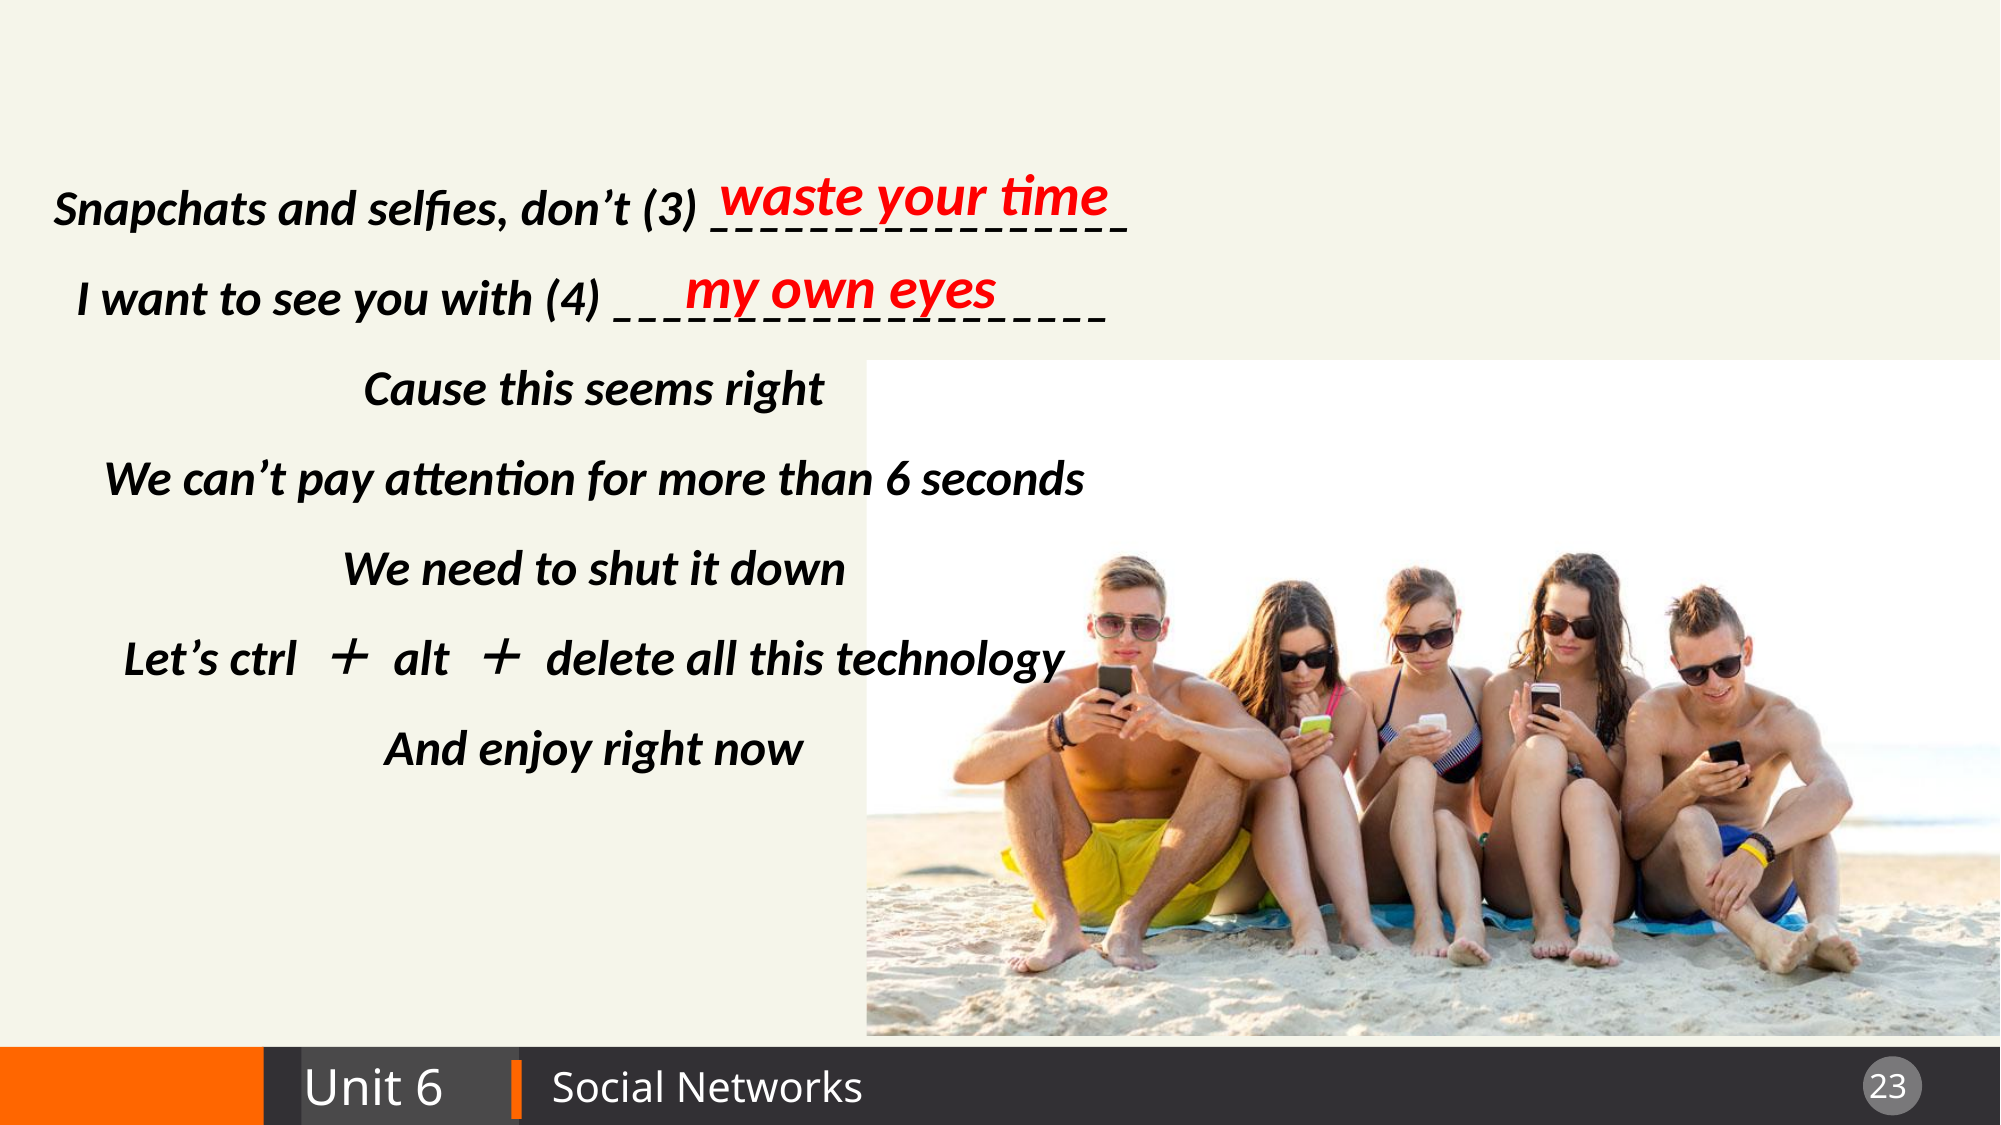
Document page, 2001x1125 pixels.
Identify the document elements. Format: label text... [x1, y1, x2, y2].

picture [866, 360, 2000, 1036]
text_box my own eyes [657, 242, 1340, 328]
text_box Snapchats and selfies, don’t (3) _________________ I want to see you with (4) ____________________ Cause this seems right We can’t pay attention for more than 6 seconds We need to shut it down Let’s ctrl ＋ alt ＋ delete all this technology And enjoy right now [0, 137, 1203, 783]
text_box [456, 677, 742, 762]
text_box waste your time [691, 149, 1182, 235]
